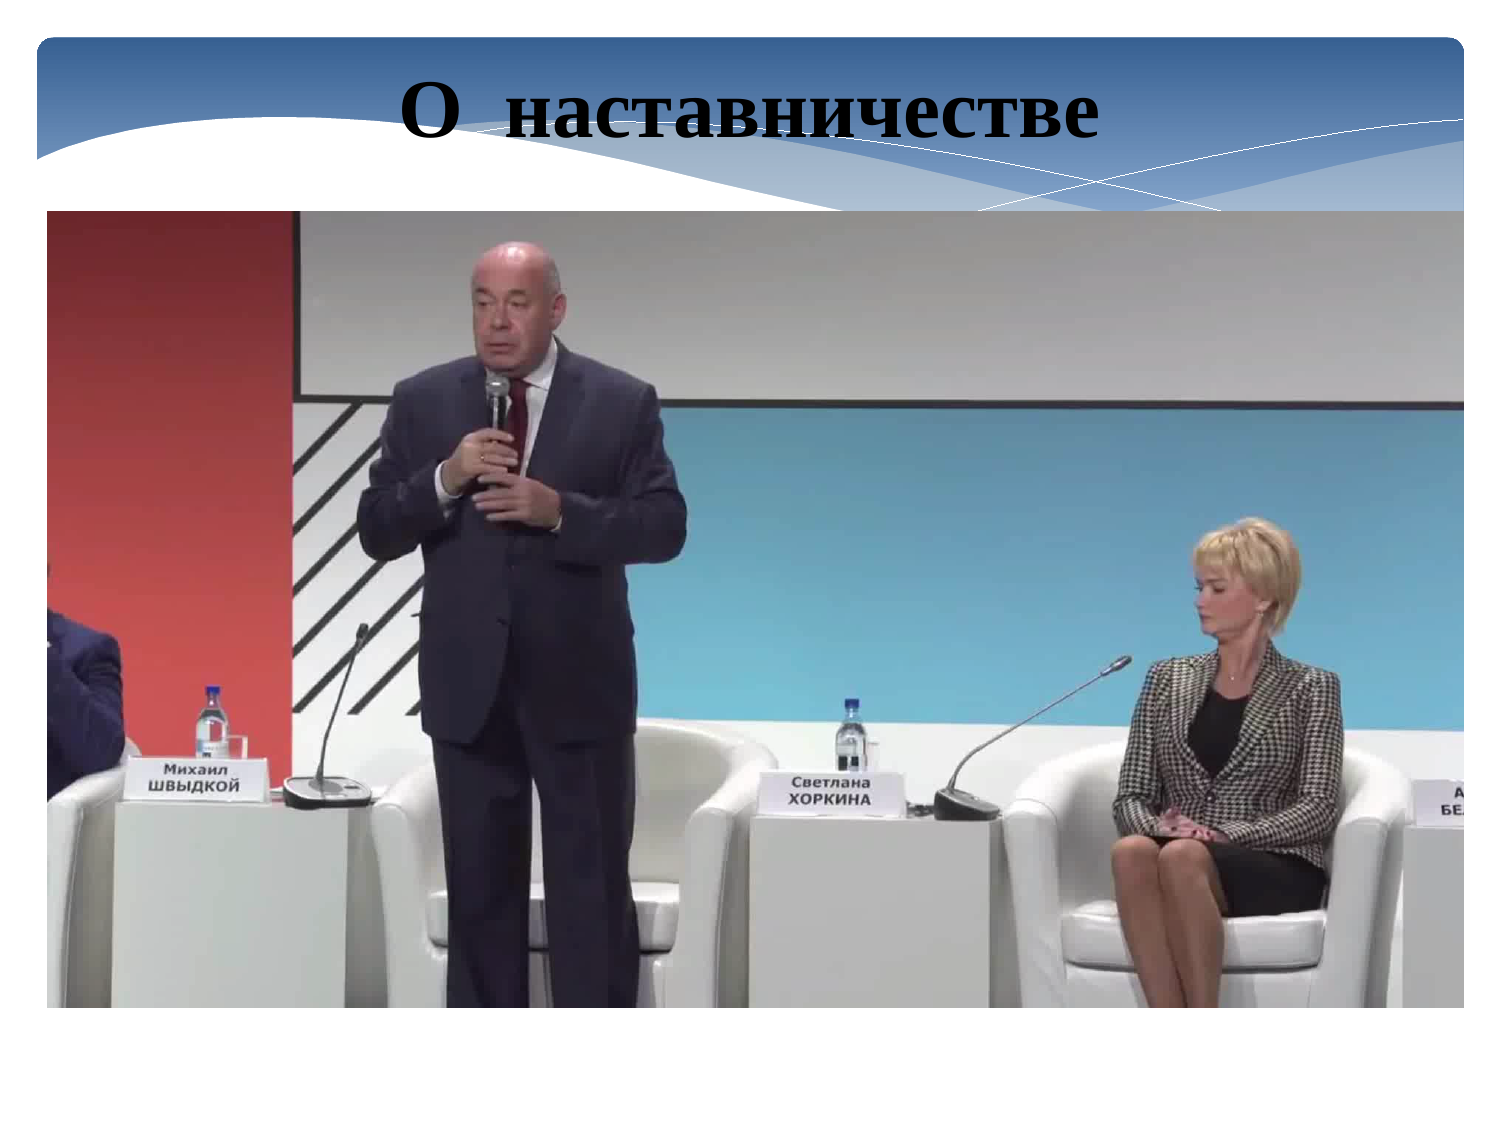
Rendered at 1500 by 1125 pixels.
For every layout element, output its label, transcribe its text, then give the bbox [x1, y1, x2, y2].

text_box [46, 210, 1466, 1009]
text_box О наставничестве [46, 46, 1454, 162]
